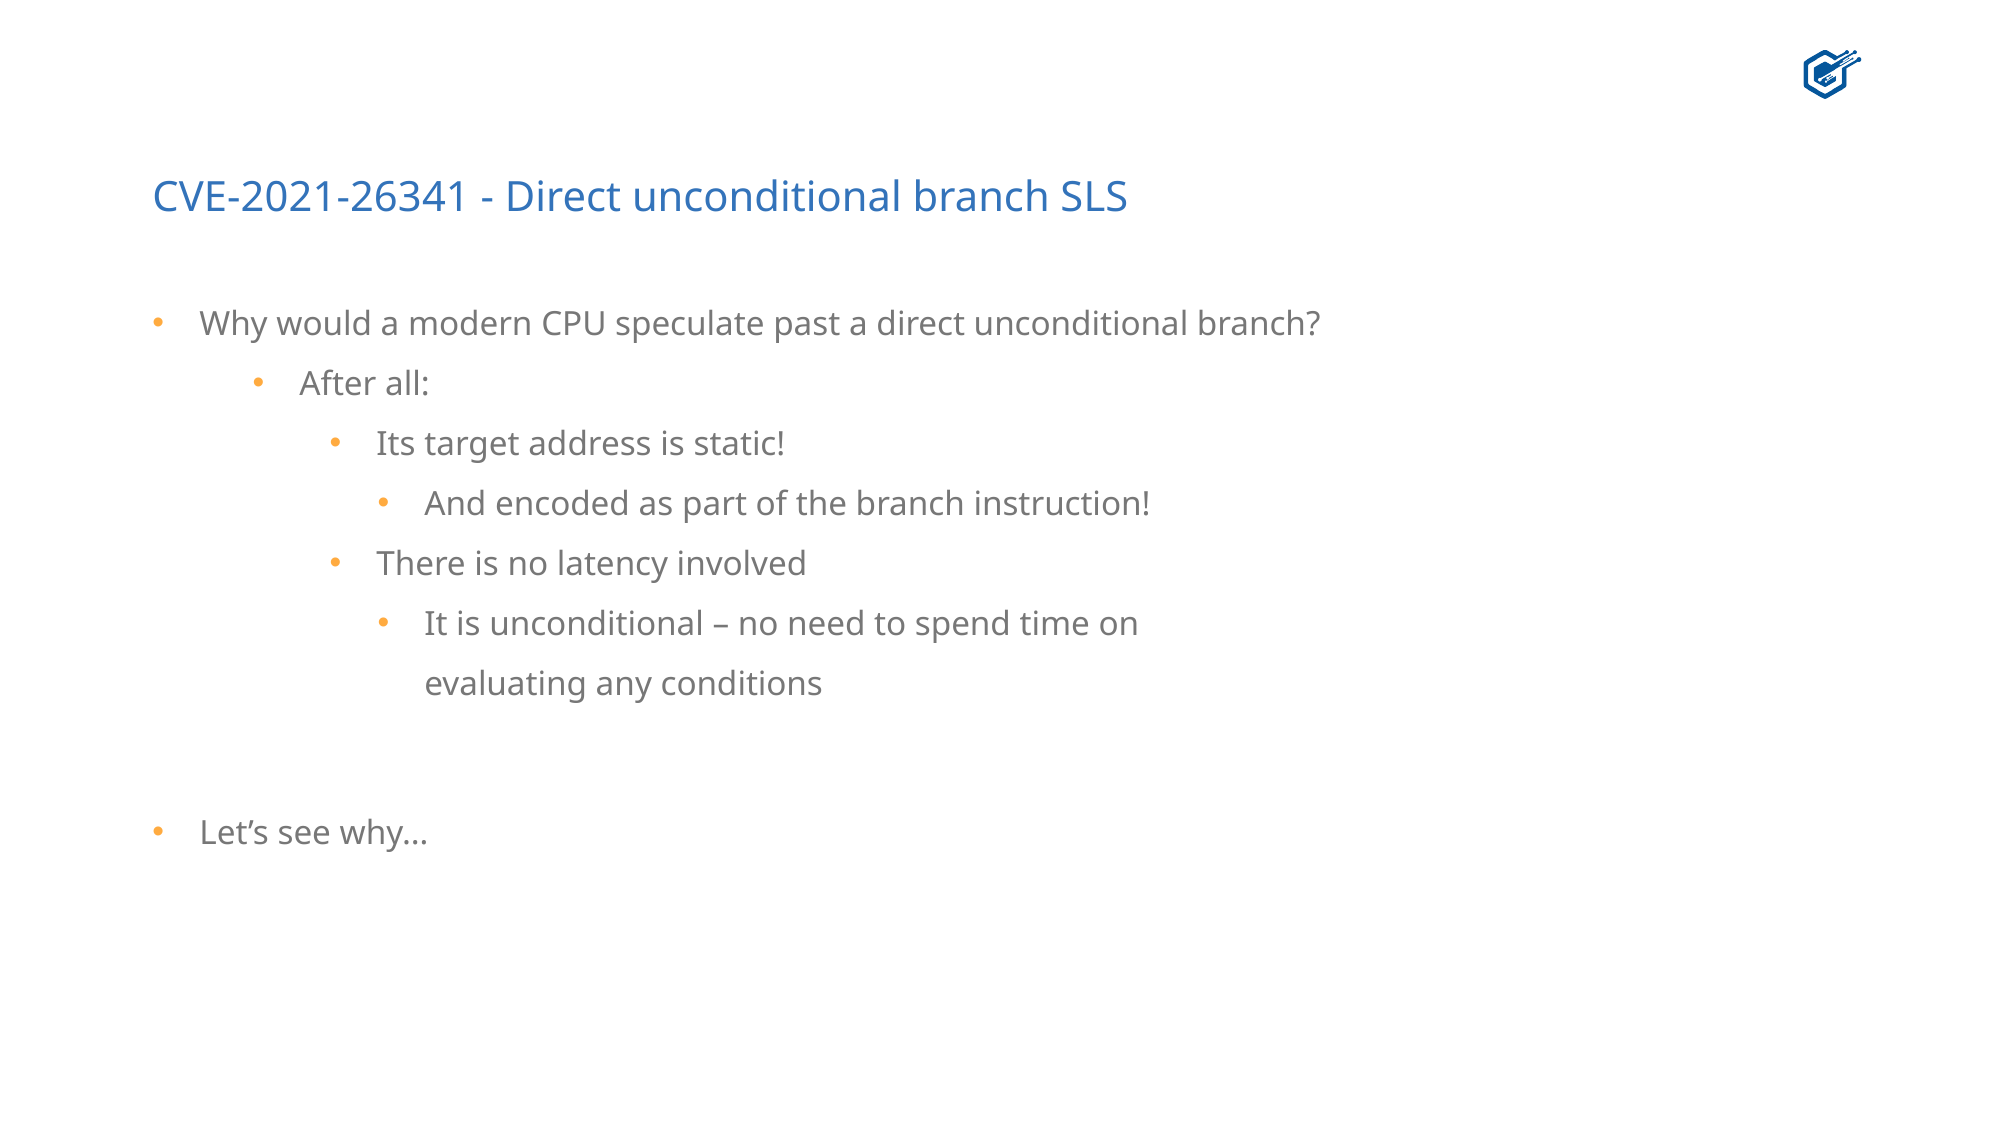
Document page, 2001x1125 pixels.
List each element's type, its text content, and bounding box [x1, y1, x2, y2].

list Why would a modern CPU speculate past a direct unconditional branch? After all: Its target address is static! And encoded as part of the branch instruction! There is no latency involved It is unconditional – no need to spend time on evaluating any conditions Let’s see why… [137, 275, 1863, 1025]
picture [1803, 50, 1862, 99]
title CVE-2021-26341 - Direct unconditional branch SLS [137, 159, 1863, 232]
